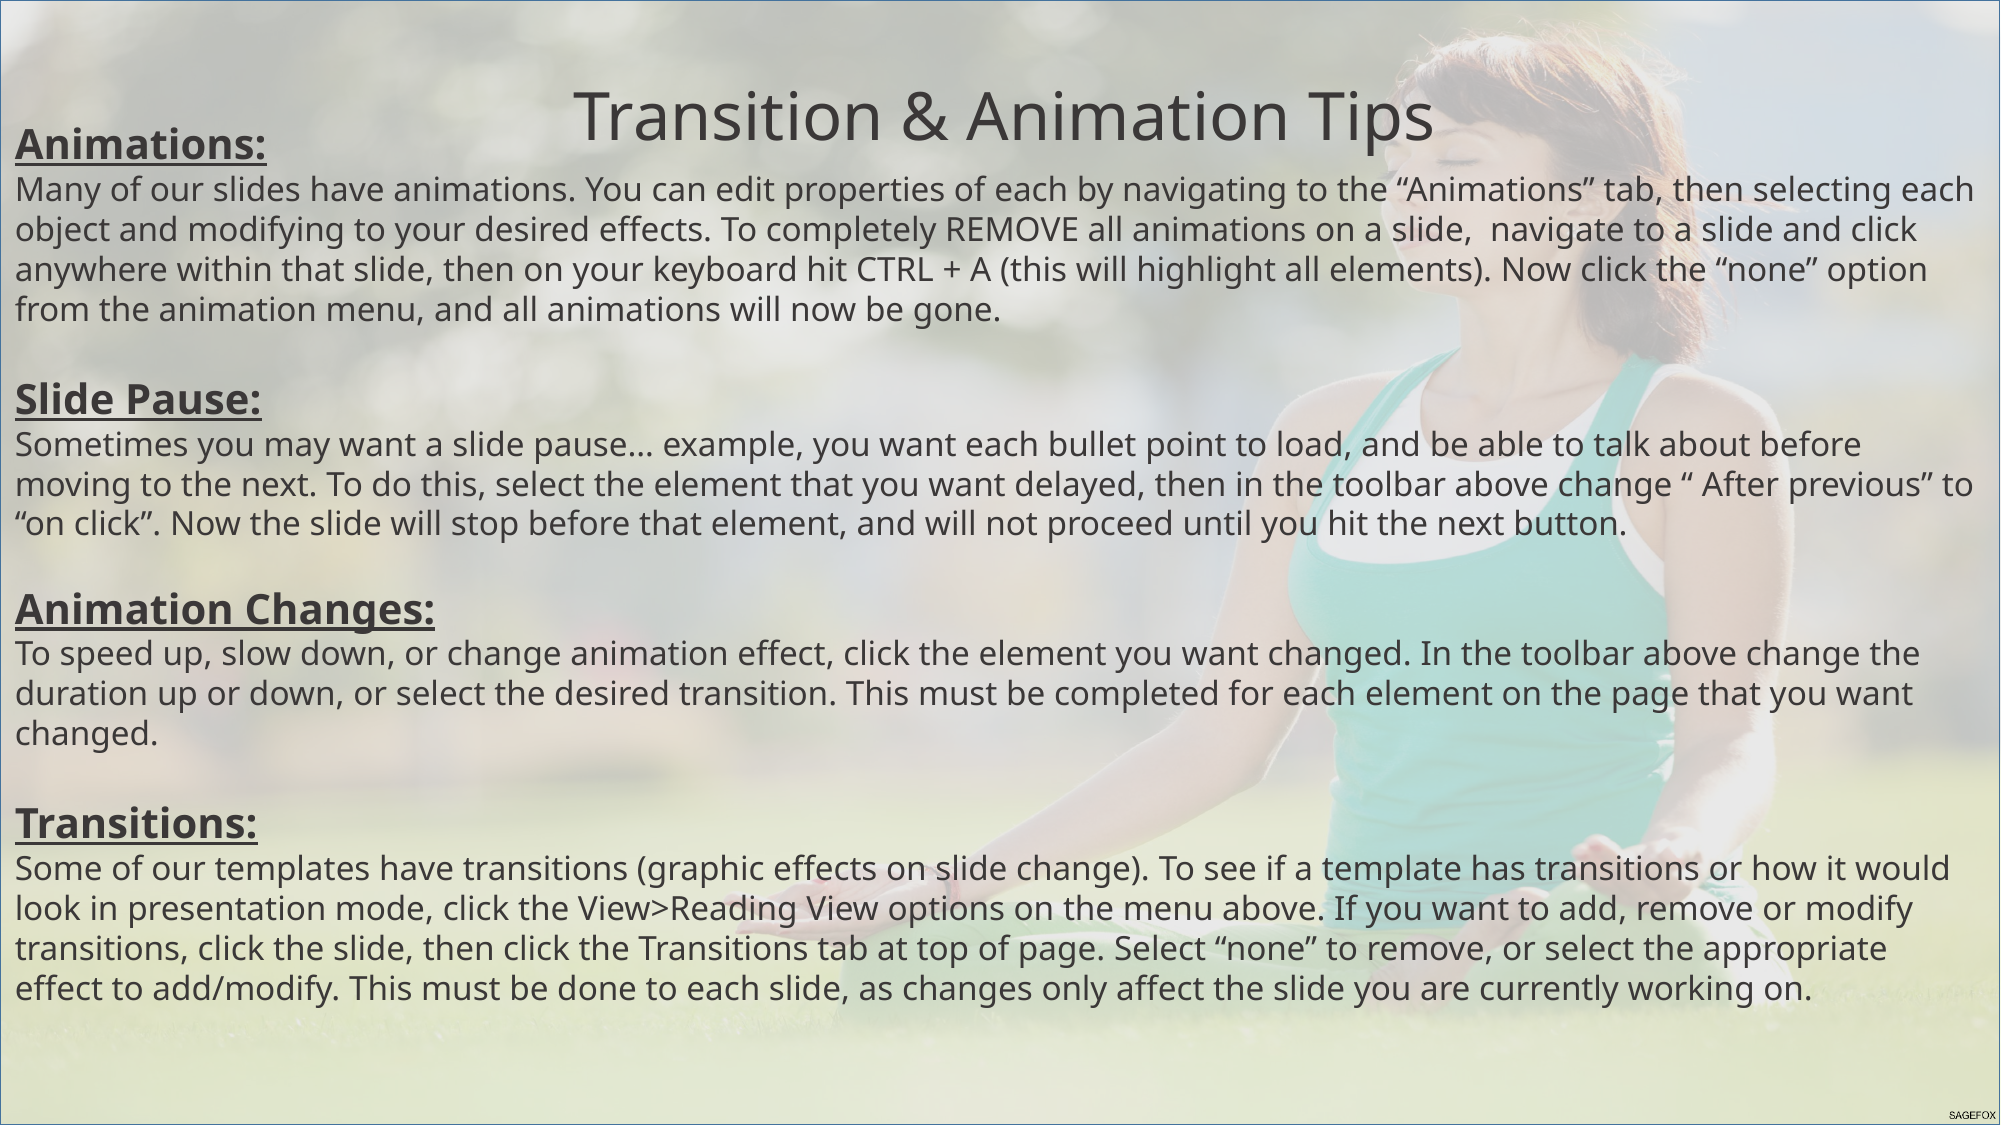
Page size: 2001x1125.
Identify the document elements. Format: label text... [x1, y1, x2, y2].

title Transition & Animation Tips [477, 59, 1532, 177]
text_box Animations: Many of our slides have animations. You can edit properties of each by navigating to the “Animations” tab, then selecting each object and modifying to your desired effects. To completely REMOVE all animations on a slide, navigate to a slide and click anywhere within that slide, then on your keyboard hit CTRL + A (this will highlight all elements). Now click the “none” option from the animation menu, and all animations will now be gone. Slide Pause: Sometimes you may want a slide pause… example, you want each bullet point to load, and be able to talk about before moving to the next. To do this, select the element that you want delayed, then in the toolbar above change “ After previous” to “on click”. Now the slide will stop before that element, and will not proceed until you hit the next button. Animation Changes: To speed up, slow down, or change animation effect, click the element you want changed. In the toolbar above change the duration up or down, or select the desired transition. This must be completed for each element on the page that you want changed. Transitions: Some of our templates have transitions (graphic effects on slide change). To see if a template has transitions or how it would look in presentation mode, click the View>Reading View options on the menu above. If you want to add, remove or modify transitions, click the slide, then click the Transitions tab at top of page. Select “none” to remove, or select the appropriate effect to add/modify. This must be done to each slide, as changes only affect the slide you are currently working on. [0, 0, 2000, 1125]
